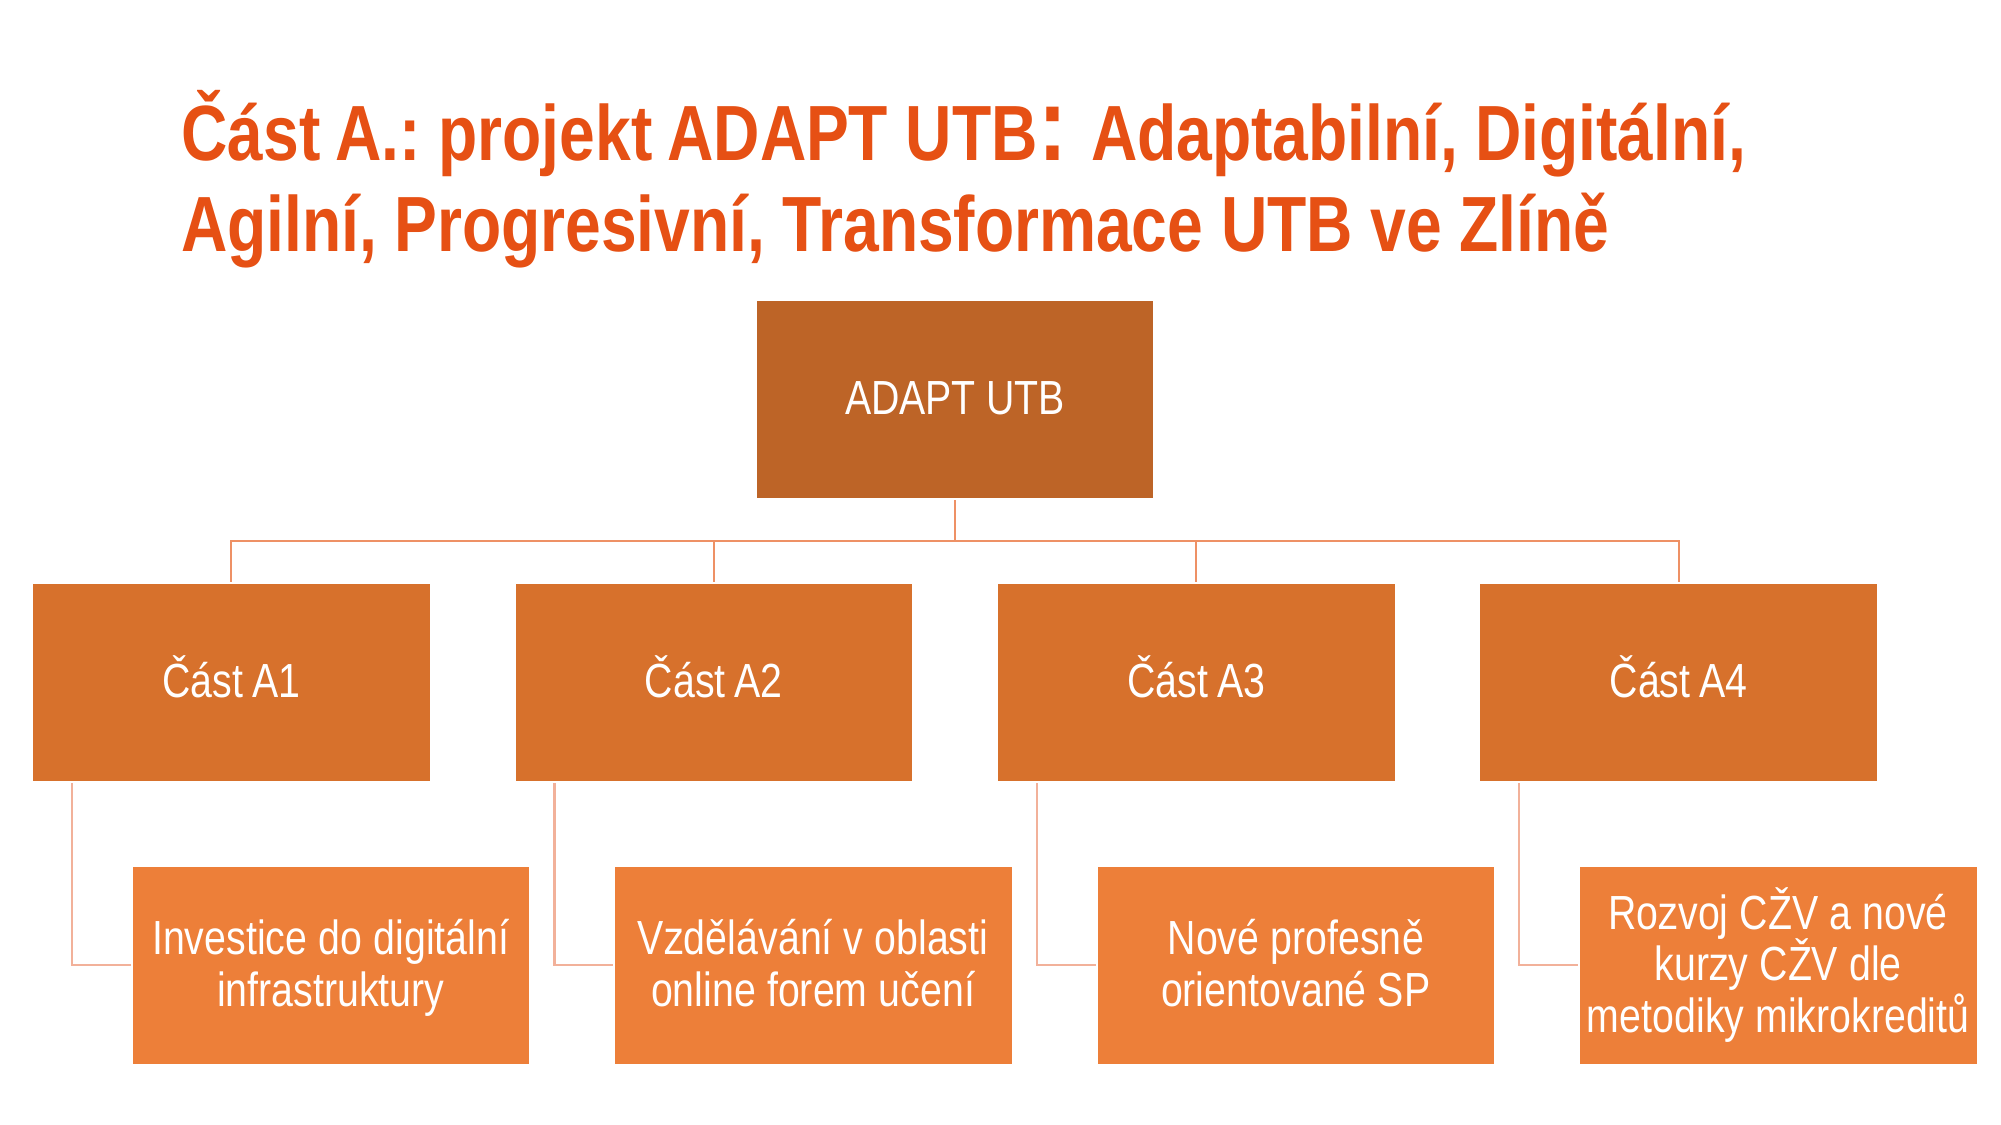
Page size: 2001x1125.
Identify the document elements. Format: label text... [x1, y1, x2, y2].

title Část A.: projekt ADAPT UTB: Adaptabilní, Digitální, Agilní, Progresivní, Transformace UTB ve Zlíně [166, 59, 1863, 278]
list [29, 299, 1980, 1066]
